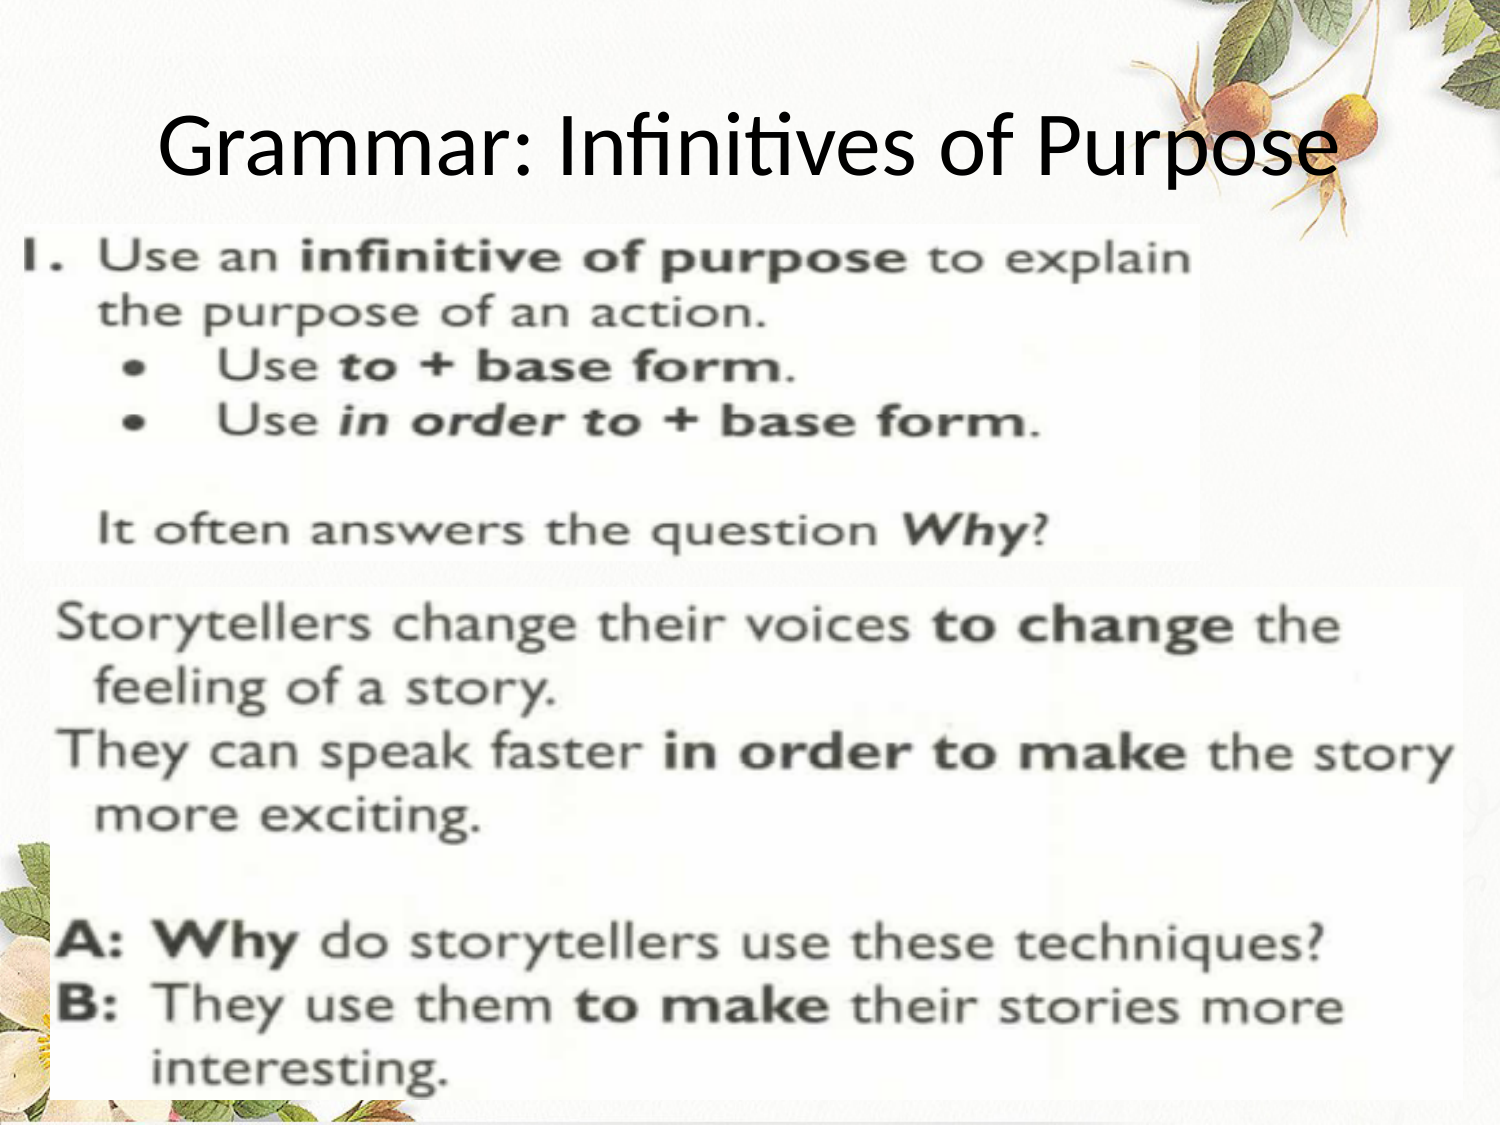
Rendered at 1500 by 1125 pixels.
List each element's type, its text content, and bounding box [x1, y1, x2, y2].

picture [0, 0, 1500, 1125]
title Grammar: Infinitives of Purpose [75, 45, 1425, 233]
